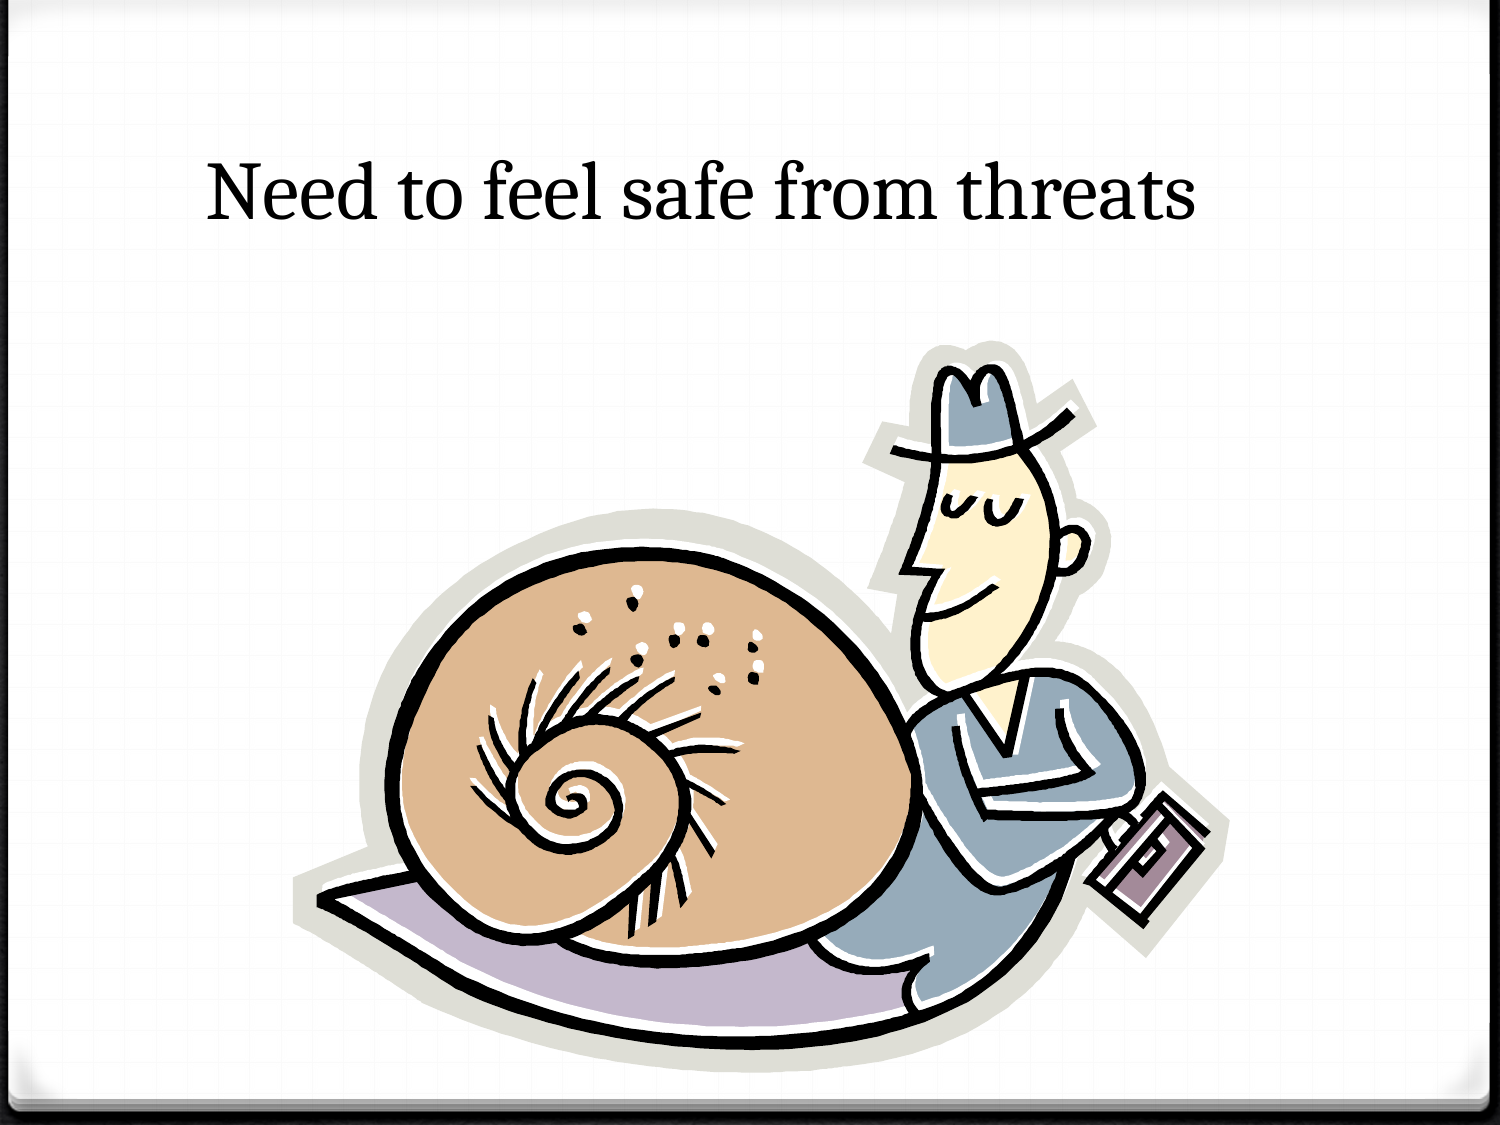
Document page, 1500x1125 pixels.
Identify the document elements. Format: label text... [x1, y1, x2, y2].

text_box Need to feel safe from threats [190, 128, 1213, 244]
picture [0, 0, 1500, 1125]
